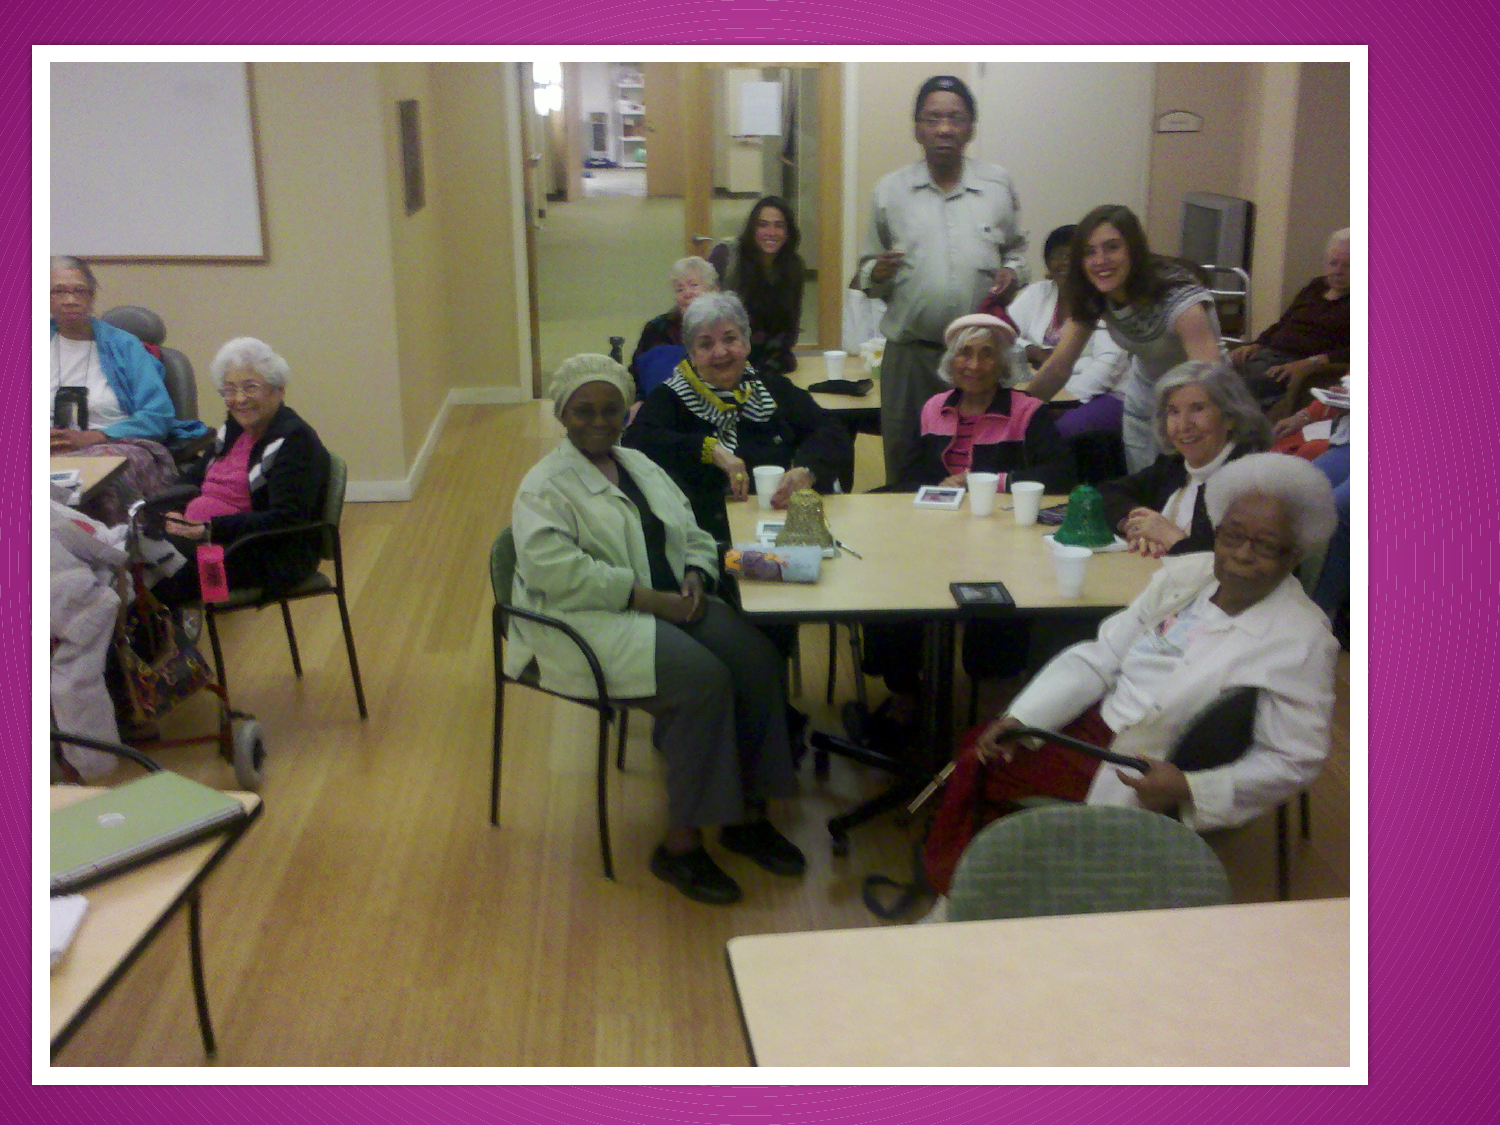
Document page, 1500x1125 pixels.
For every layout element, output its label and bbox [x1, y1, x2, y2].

picture [49, 62, 1351, 1068]
